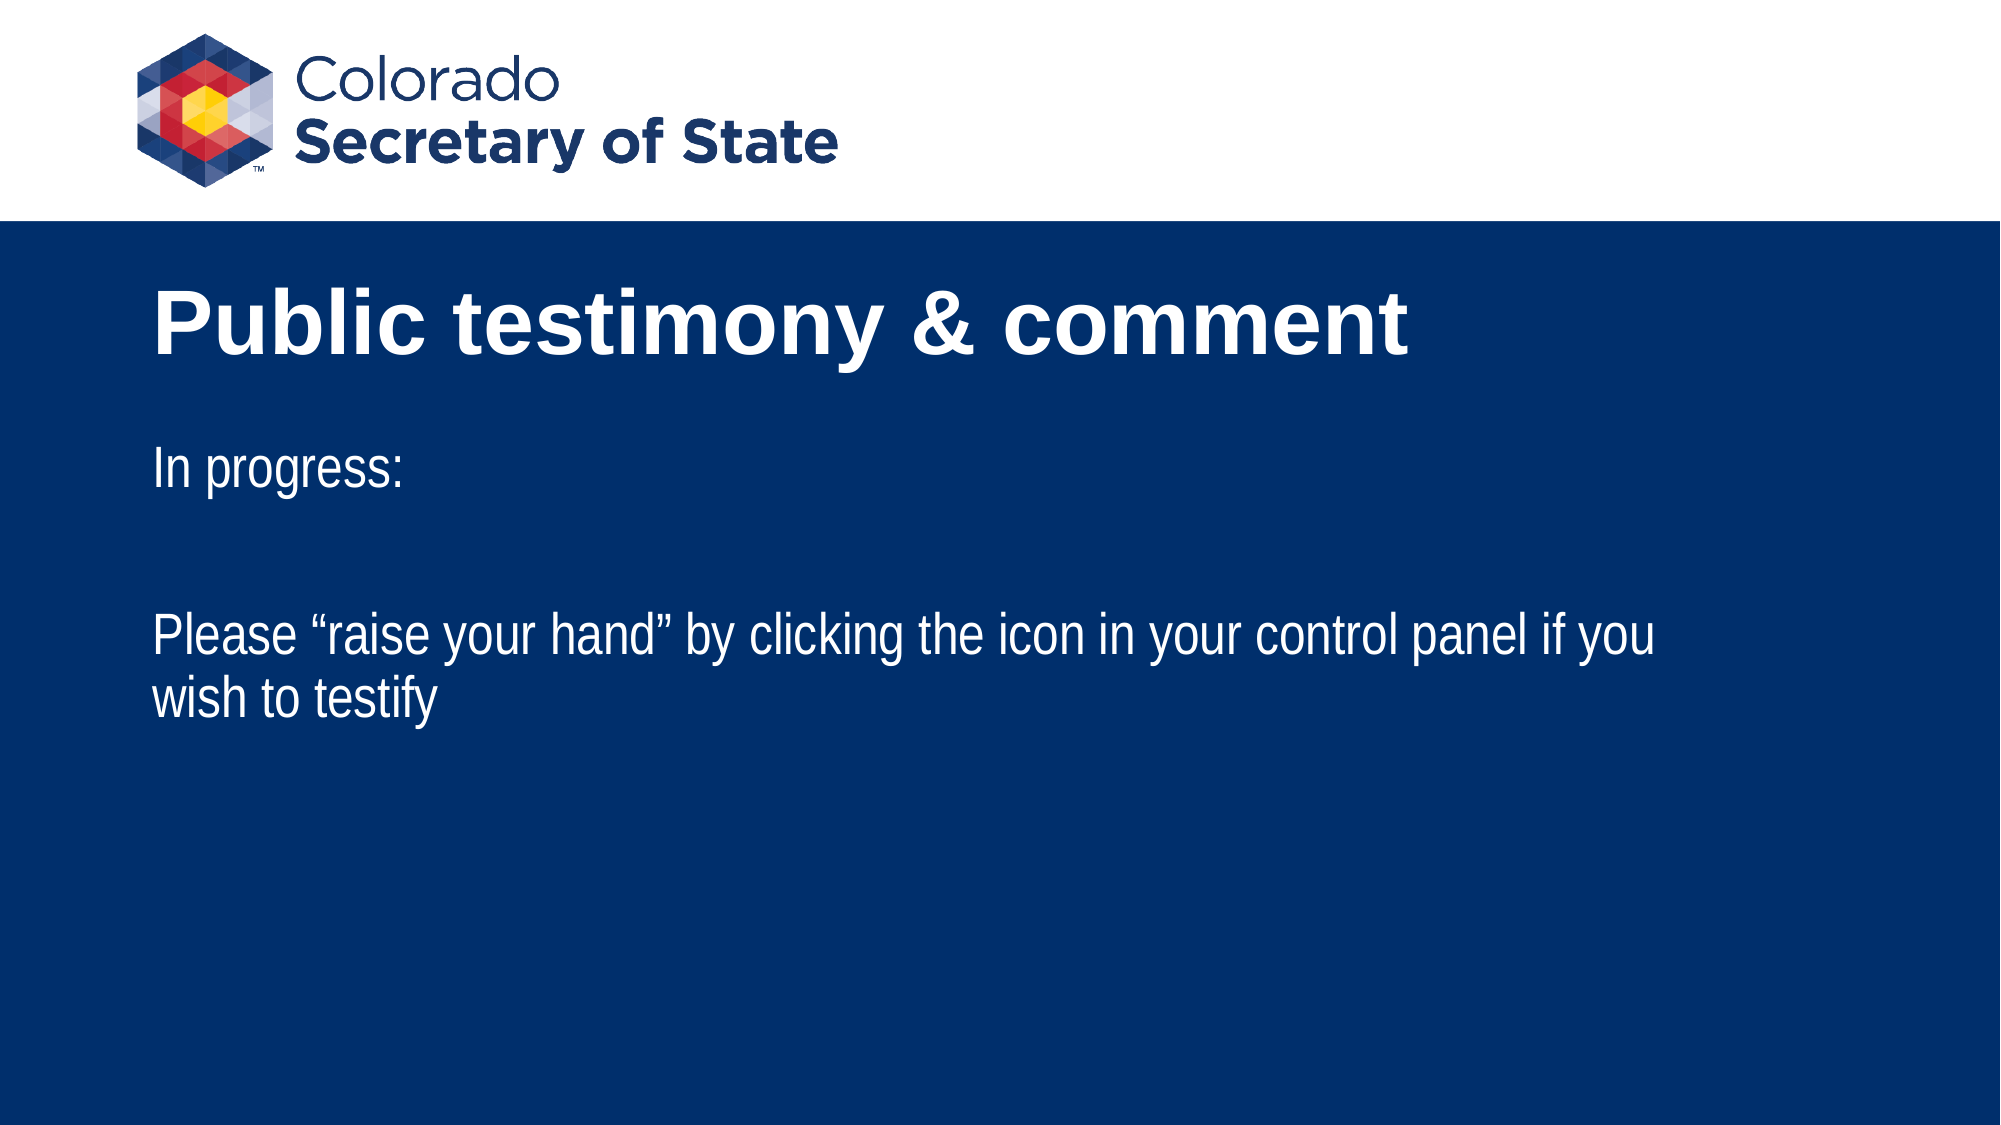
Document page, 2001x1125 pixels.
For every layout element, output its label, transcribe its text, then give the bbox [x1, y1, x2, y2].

picture [137, 33, 838, 188]
list In progress: Please “raise your hand” by clicking the icon in your control panel if you wish to testify [137, 429, 1708, 1014]
title Public testimony & comment [137, 250, 1863, 400]
